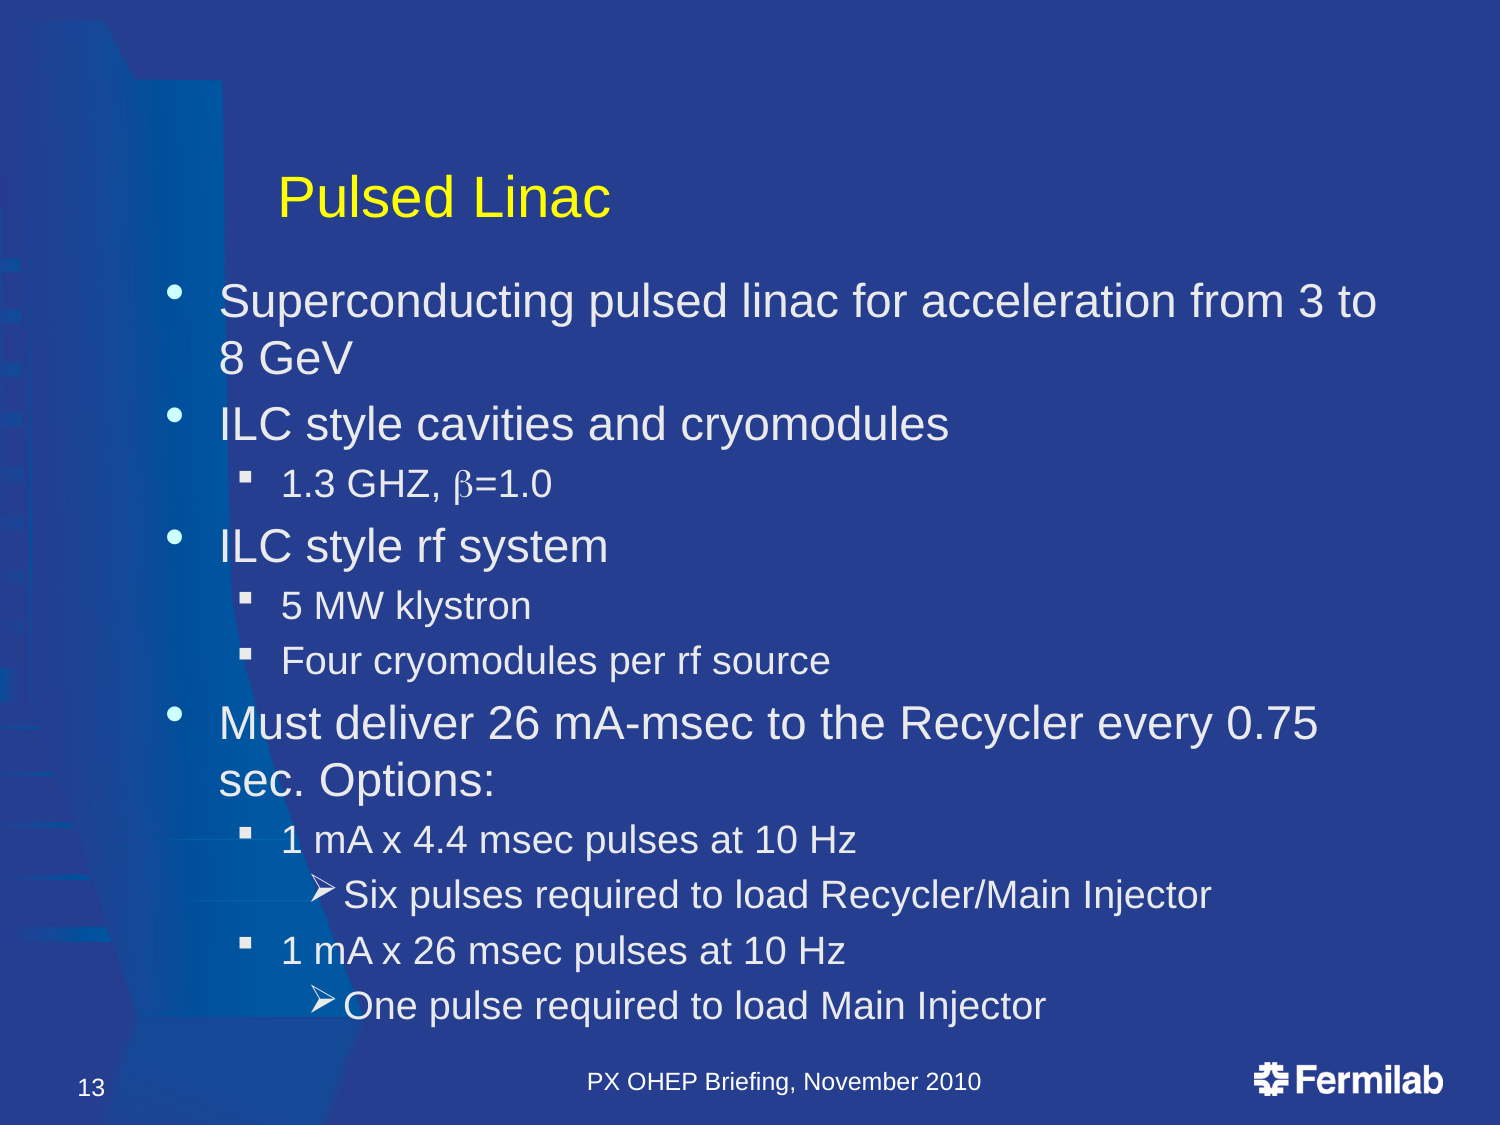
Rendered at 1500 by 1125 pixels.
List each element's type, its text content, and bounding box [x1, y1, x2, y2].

list Superconducting pulsed linac for acceleration from 3 to 8 GeV ILC style cavities and cryomodules 1.3 GHZ, b=1.0 ILC style rf system 5 MW klystron Four cryomodules per rf source Must deliver 26 mA-msec to the Recycler every 0.75 sec. Options: 1 mA x 4.4 msec pulses at 10 Hz Six pulses required to load Recycler/Main Injector 1 mA x 26 msec pulses at 10 Hz One pulse required to load Main Injector [149, 262, 1426, 1038]
footer PX OHEP Briefing, November 2010 [571, 1027, 1048, 1104]
slide_number 13 [62, 1034, 376, 1110]
title Pulsed Linac [262, 99, 1388, 262]
picture [0, 0, 1500, 1125]
